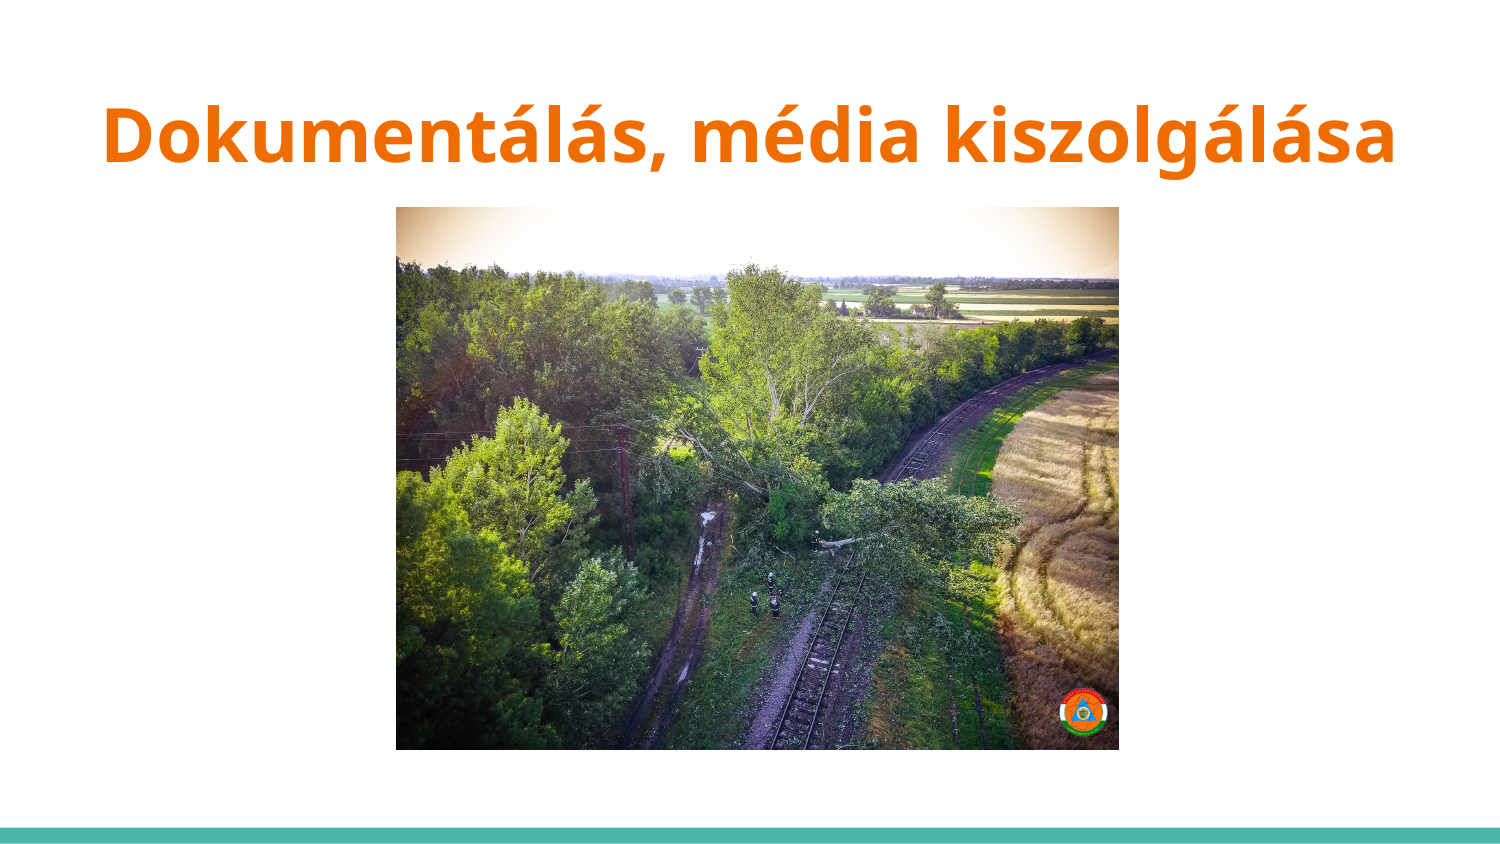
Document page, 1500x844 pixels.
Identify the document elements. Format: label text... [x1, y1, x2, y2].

title Dokumentálás, média kiszolgálása [51, 72, 1449, 189]
picture [396, 207, 1119, 750]
